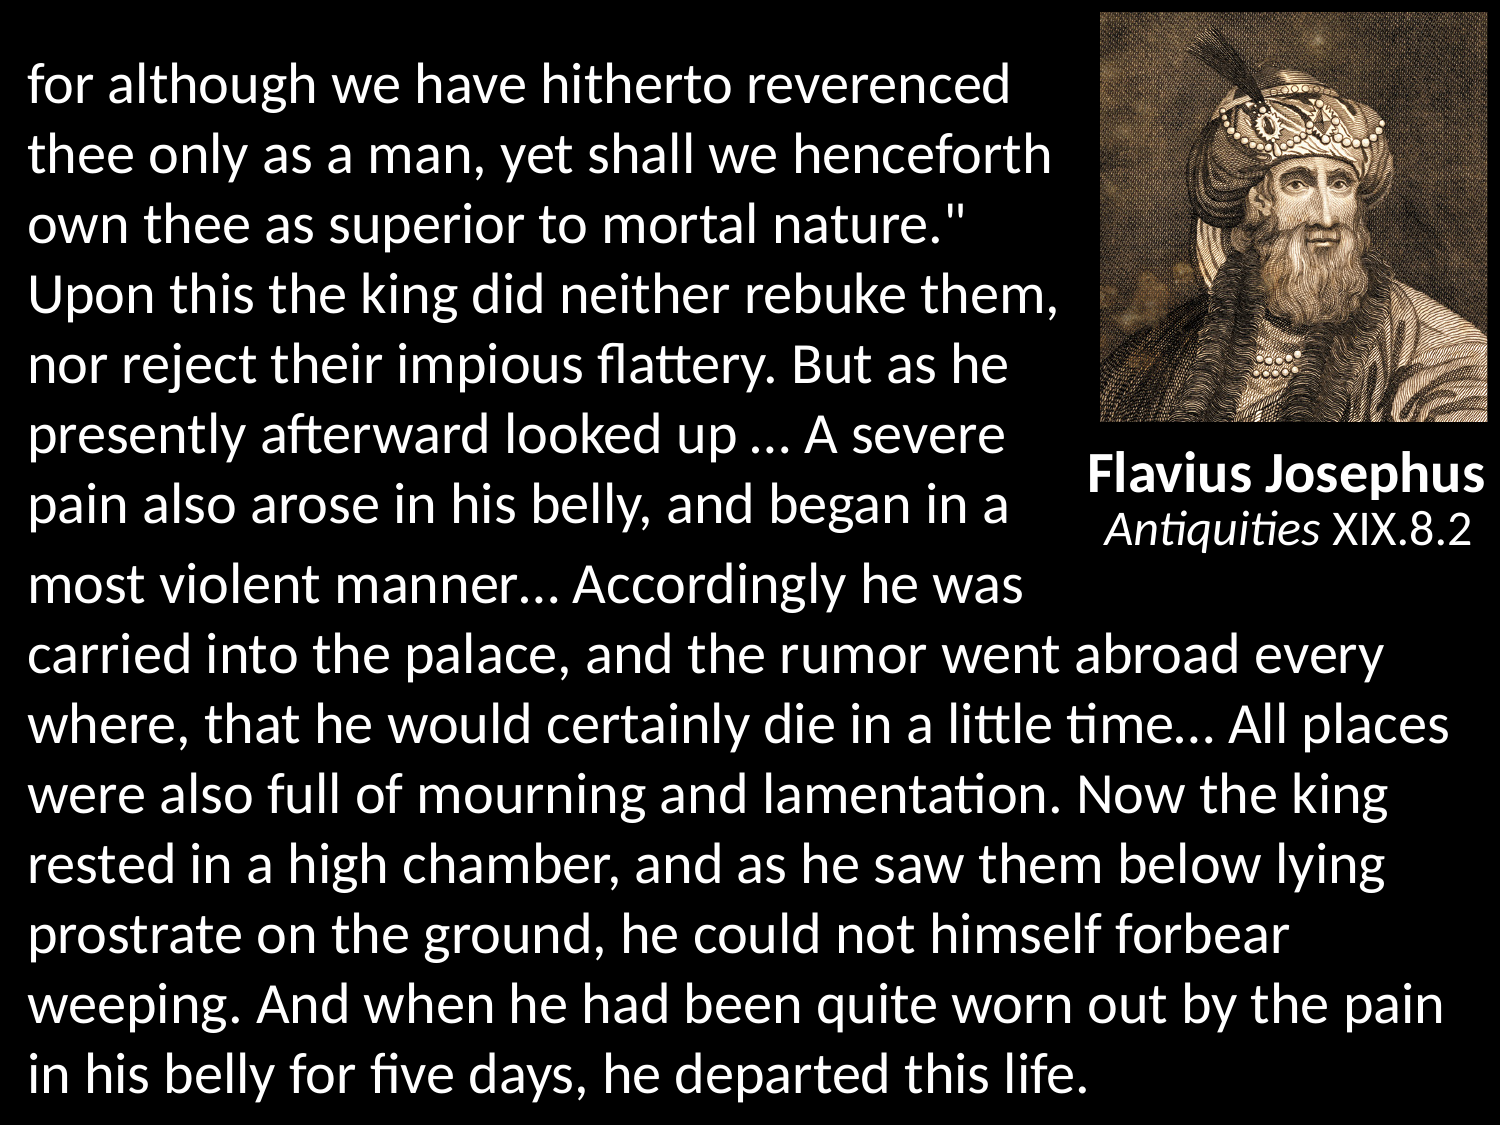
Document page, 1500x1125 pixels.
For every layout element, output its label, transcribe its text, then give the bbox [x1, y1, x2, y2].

text_box Antiquities XIX.8.2 [1085, 497, 1500, 553]
text_box for although we have hitherto reverenced thee only as a man, yet shall we henceforth own thee as superior to mortal nature." Upon this the king did neither rebuke them, nor reject their impious flattery. But as he presently afterward looked up … A severe pain also arose in his belly, and began in a [12, 37, 1094, 537]
text_box most violent manner… Accordingly he was carried into the palace, and the rumor went abroad every where, that he would certainly die in a little time… All places were also full of mourning and lamentation. Now the king rested in a high chamber, and as he saw them below lying prostrate on the ground, he could not himself forbear weeping. And when he had been quite worn out by the pain in his belly for five days, he departed this life. [12, 537, 1475, 1125]
picture [1099, 12, 1488, 422]
text_box Flavius Josephus [1058, 422, 1500, 515]
